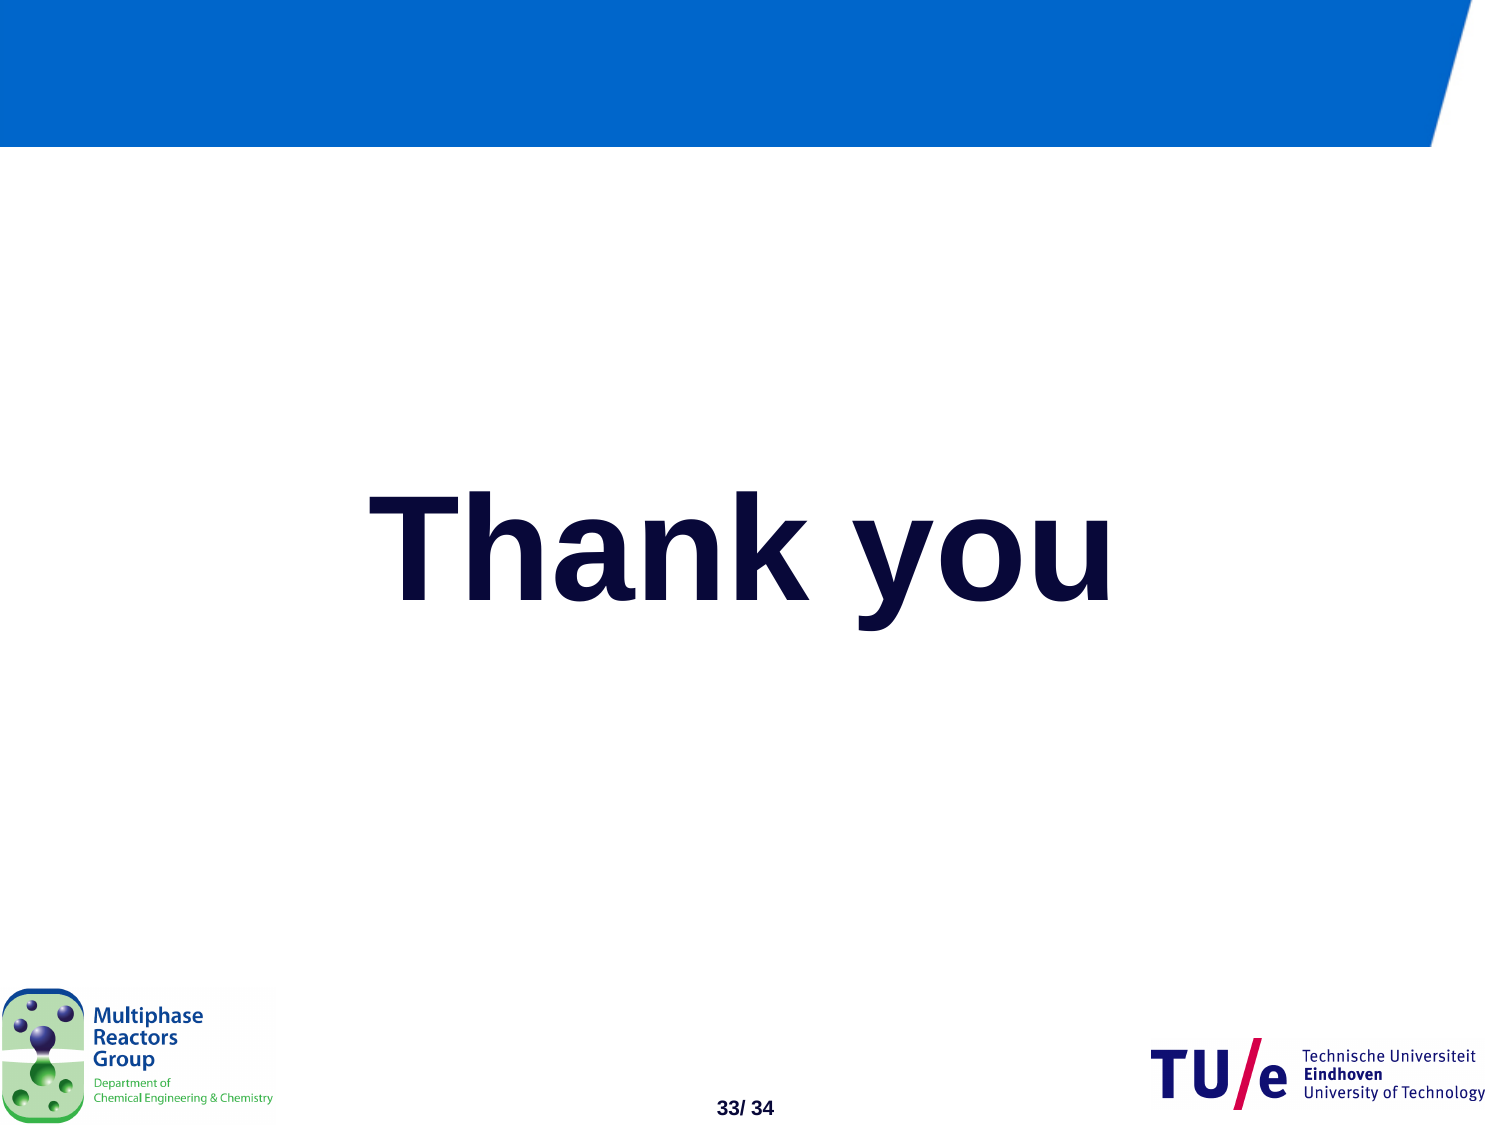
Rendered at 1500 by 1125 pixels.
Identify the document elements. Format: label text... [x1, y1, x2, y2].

picture [0, 0, 1474, 147]
list Thank you [162, 449, 1326, 676]
picture [0, 987, 276, 1125]
picture [1151, 1038, 1485, 1110]
